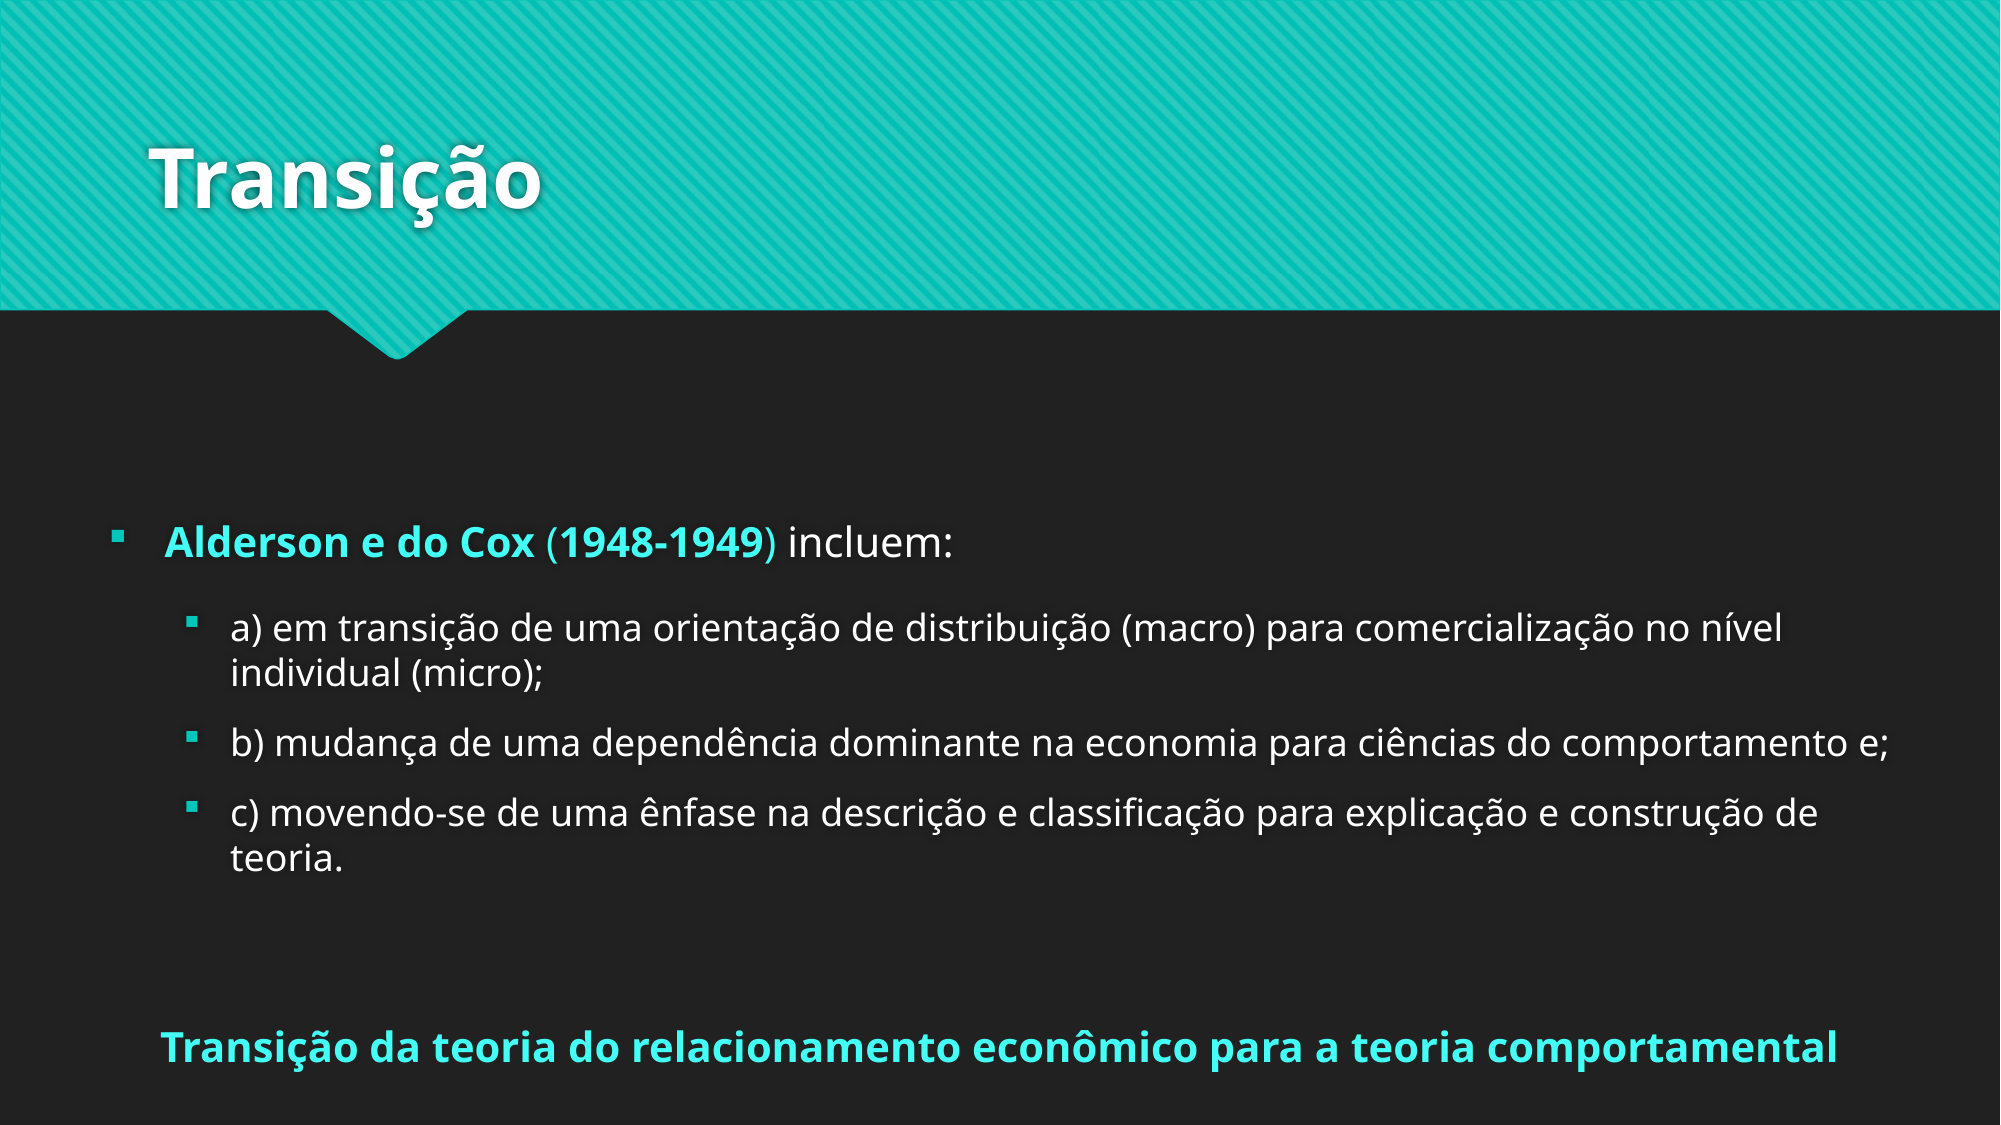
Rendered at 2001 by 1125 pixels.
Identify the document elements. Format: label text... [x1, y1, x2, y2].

list Alderson e do Cox (1948-1949) incluem: a) em transição de uma orientação de distribuição (macro) para comercialização no nível individual (micro); b) mudança de uma dependência dominante na economia para ciências do comportamento e; c) movendo-se de uma ênfase na descrição e classificação para explicação e construção de teoria. [93, 399, 1907, 996]
text_box Transição da teoria do relacionamento econômico para a teoria comportamental [93, 1013, 1907, 1078]
title Transição [132, 73, 1868, 233]
